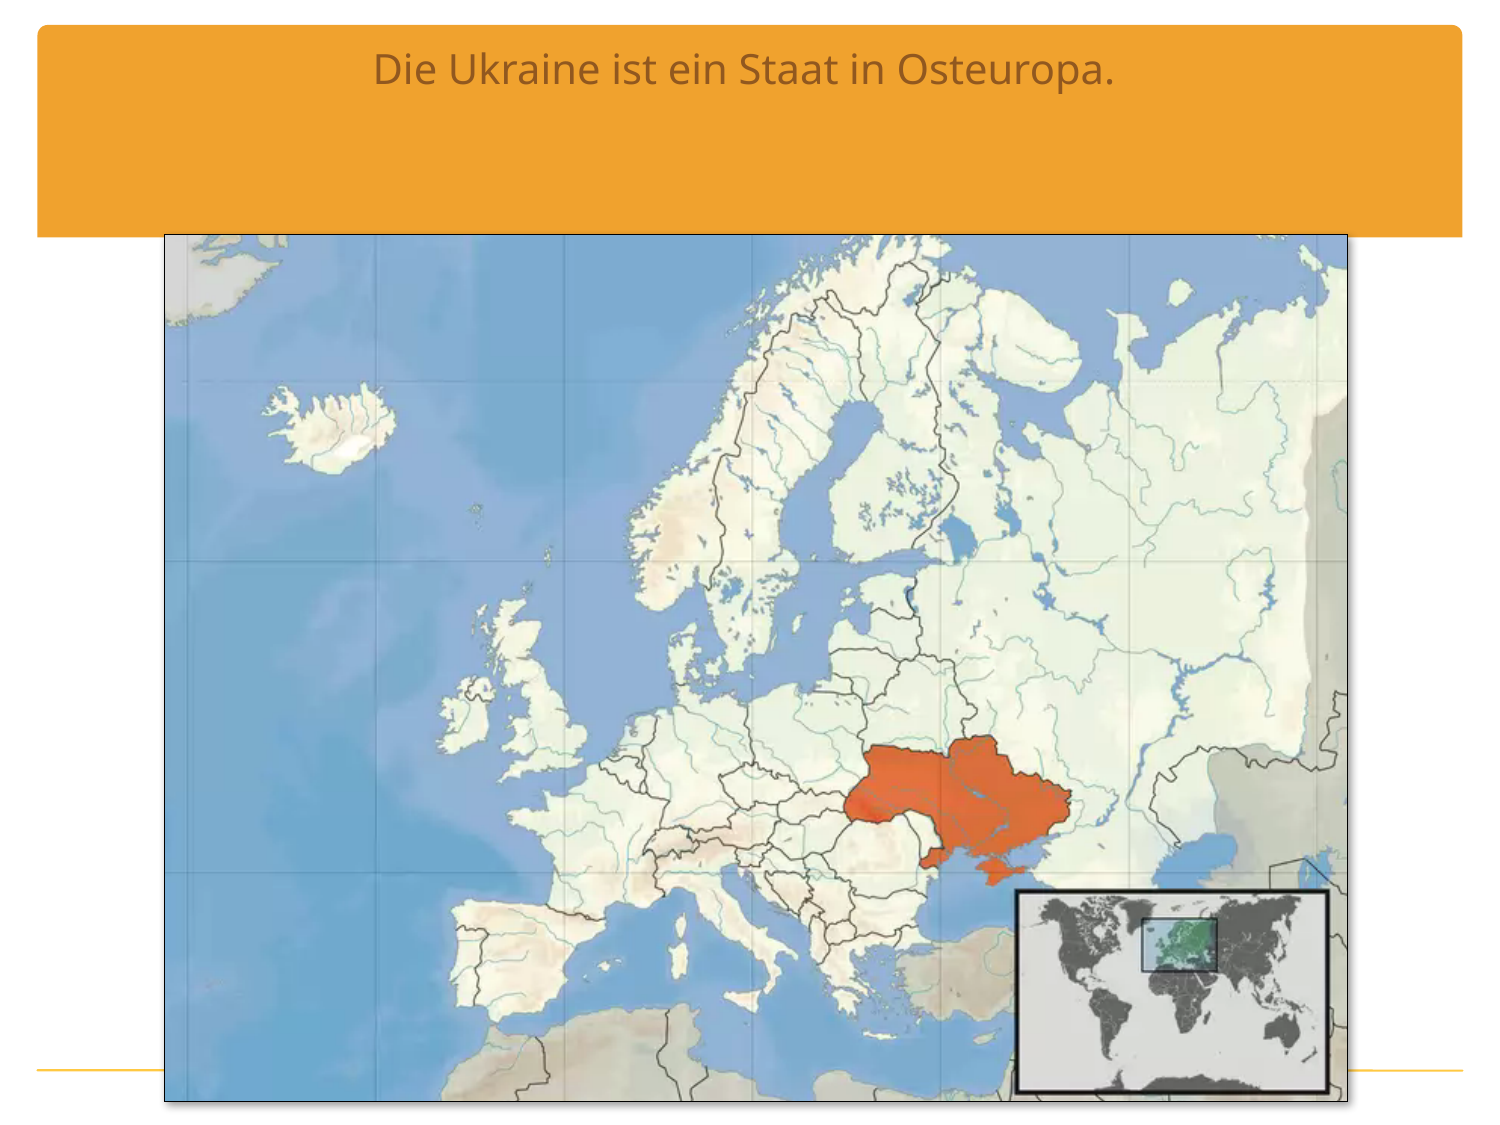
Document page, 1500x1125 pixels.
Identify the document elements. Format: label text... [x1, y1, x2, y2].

text_box Die Ukraine ist ein Staat in Osteuropa. [46, 35, 1442, 146]
picture [163, 234, 1348, 1102]
